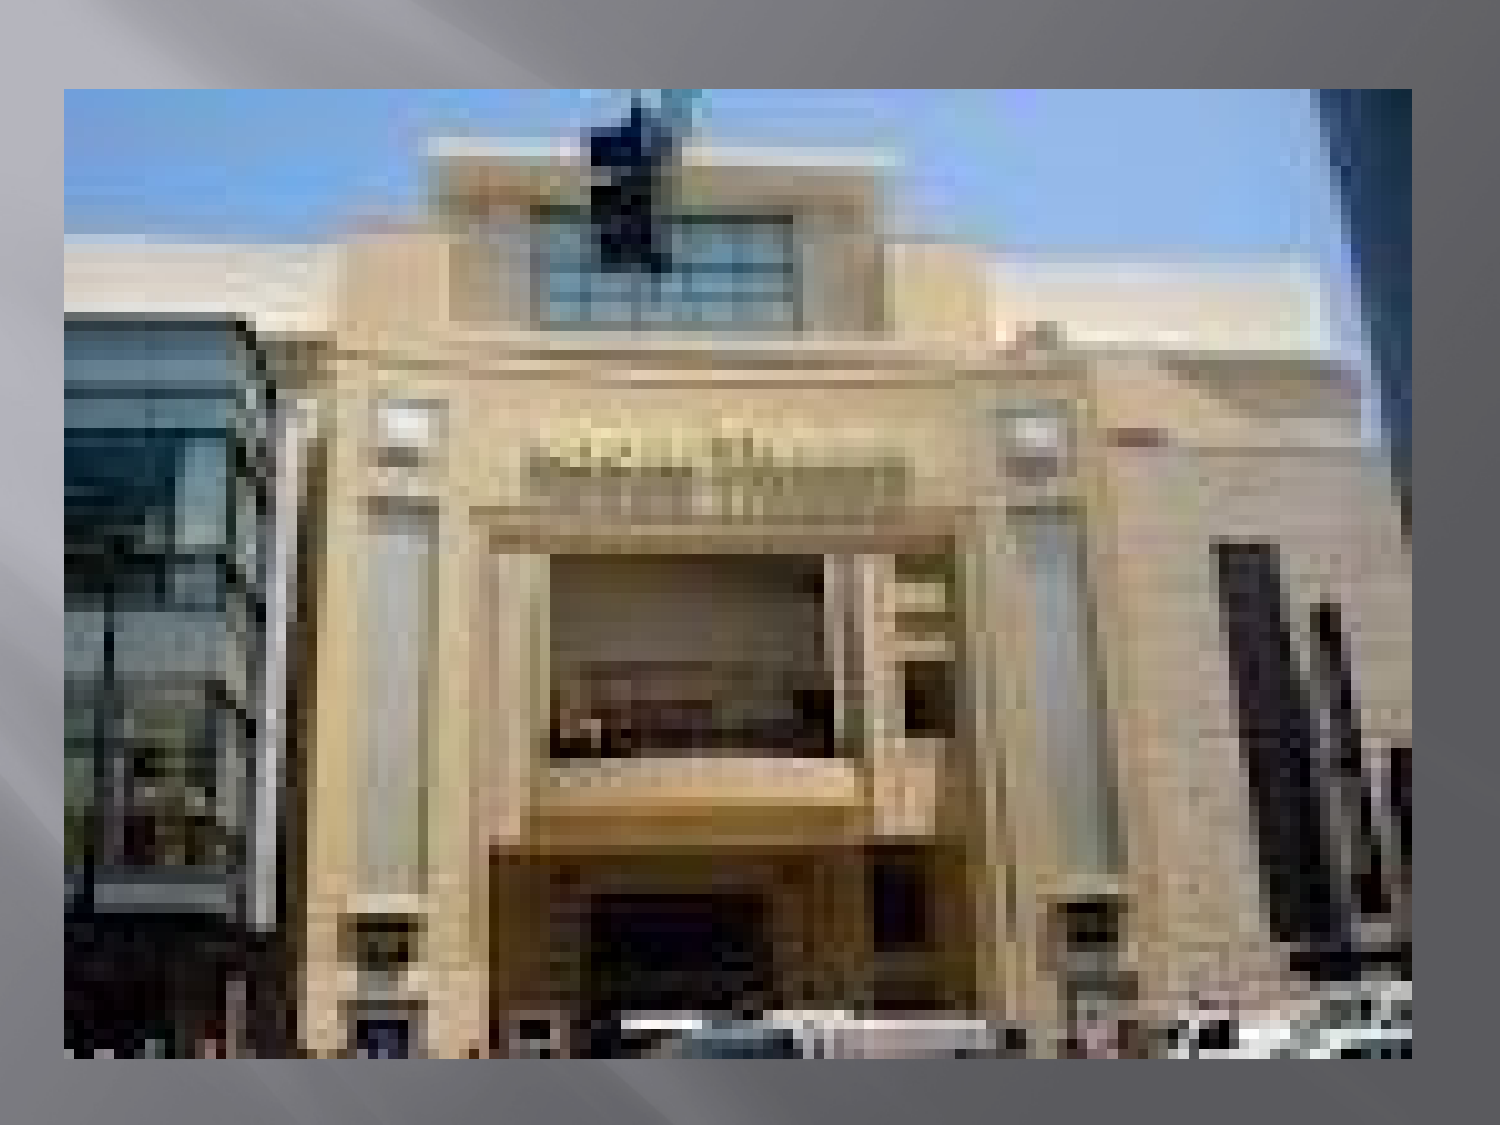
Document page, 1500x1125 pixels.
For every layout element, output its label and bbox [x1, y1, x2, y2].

list [64, 89, 1412, 1059]
